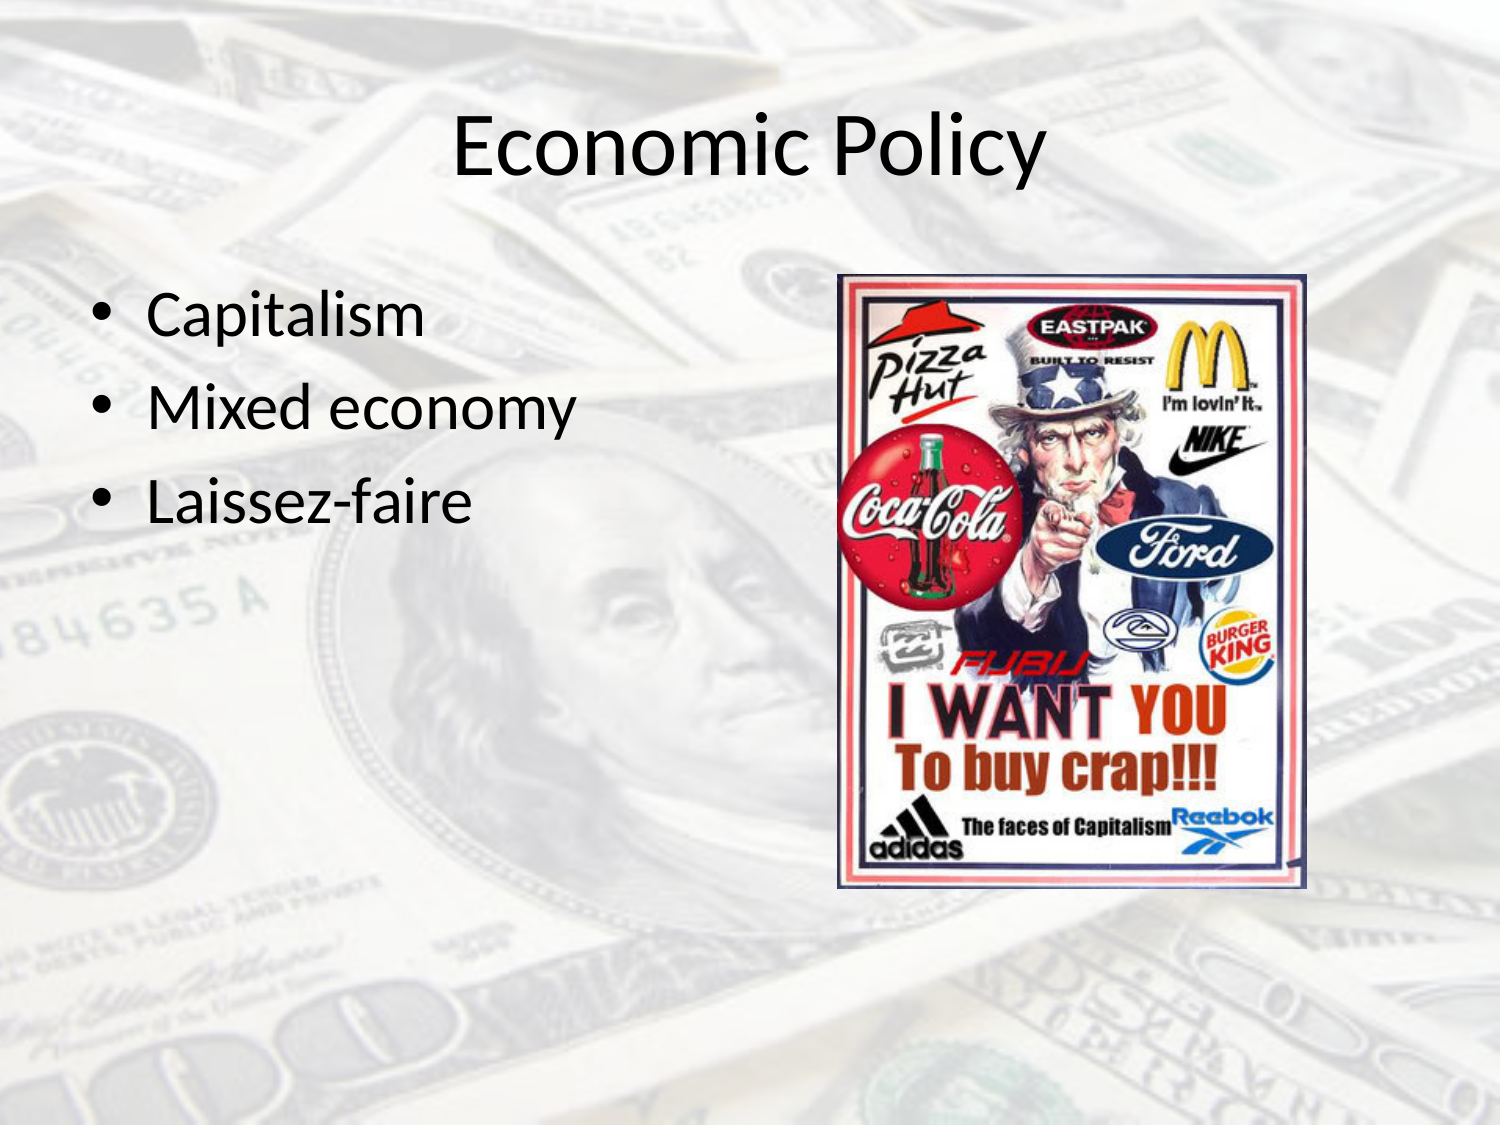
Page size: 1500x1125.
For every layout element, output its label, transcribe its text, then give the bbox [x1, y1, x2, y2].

list Capitalism Mixed economy Laissez-faire [75, 262, 1425, 1005]
title Economic Policy [75, 45, 1425, 233]
picture [837, 274, 1307, 890]
